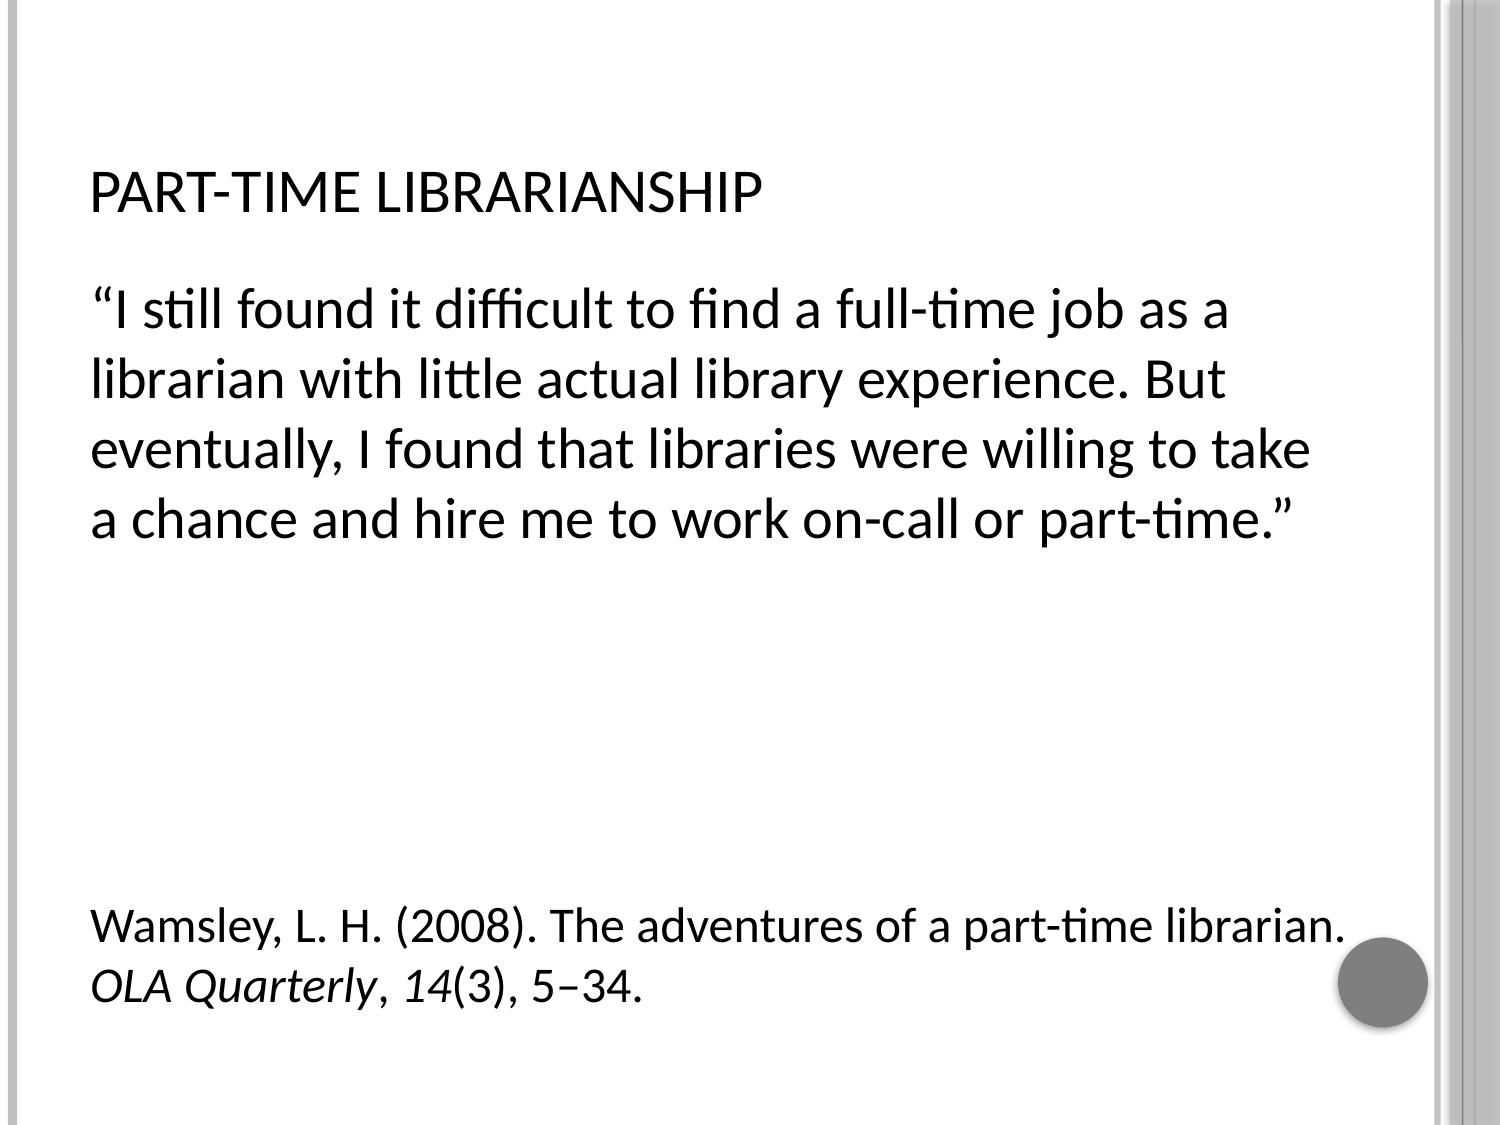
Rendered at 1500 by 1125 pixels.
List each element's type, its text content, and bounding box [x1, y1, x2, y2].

list “I still found it difficult to find a full-time job as a librarian with little actual library experience. But eventually, I found that libraries were willing to take a chance and hire me to work on-call or part-time.” Wamsley, L. H. (2008). The adventures of a part-time librarian. OLA Quarterly, 14(3), 5–34. [75, 262, 1363, 1062]
title Part-time librarianship [75, 45, 1300, 233]
